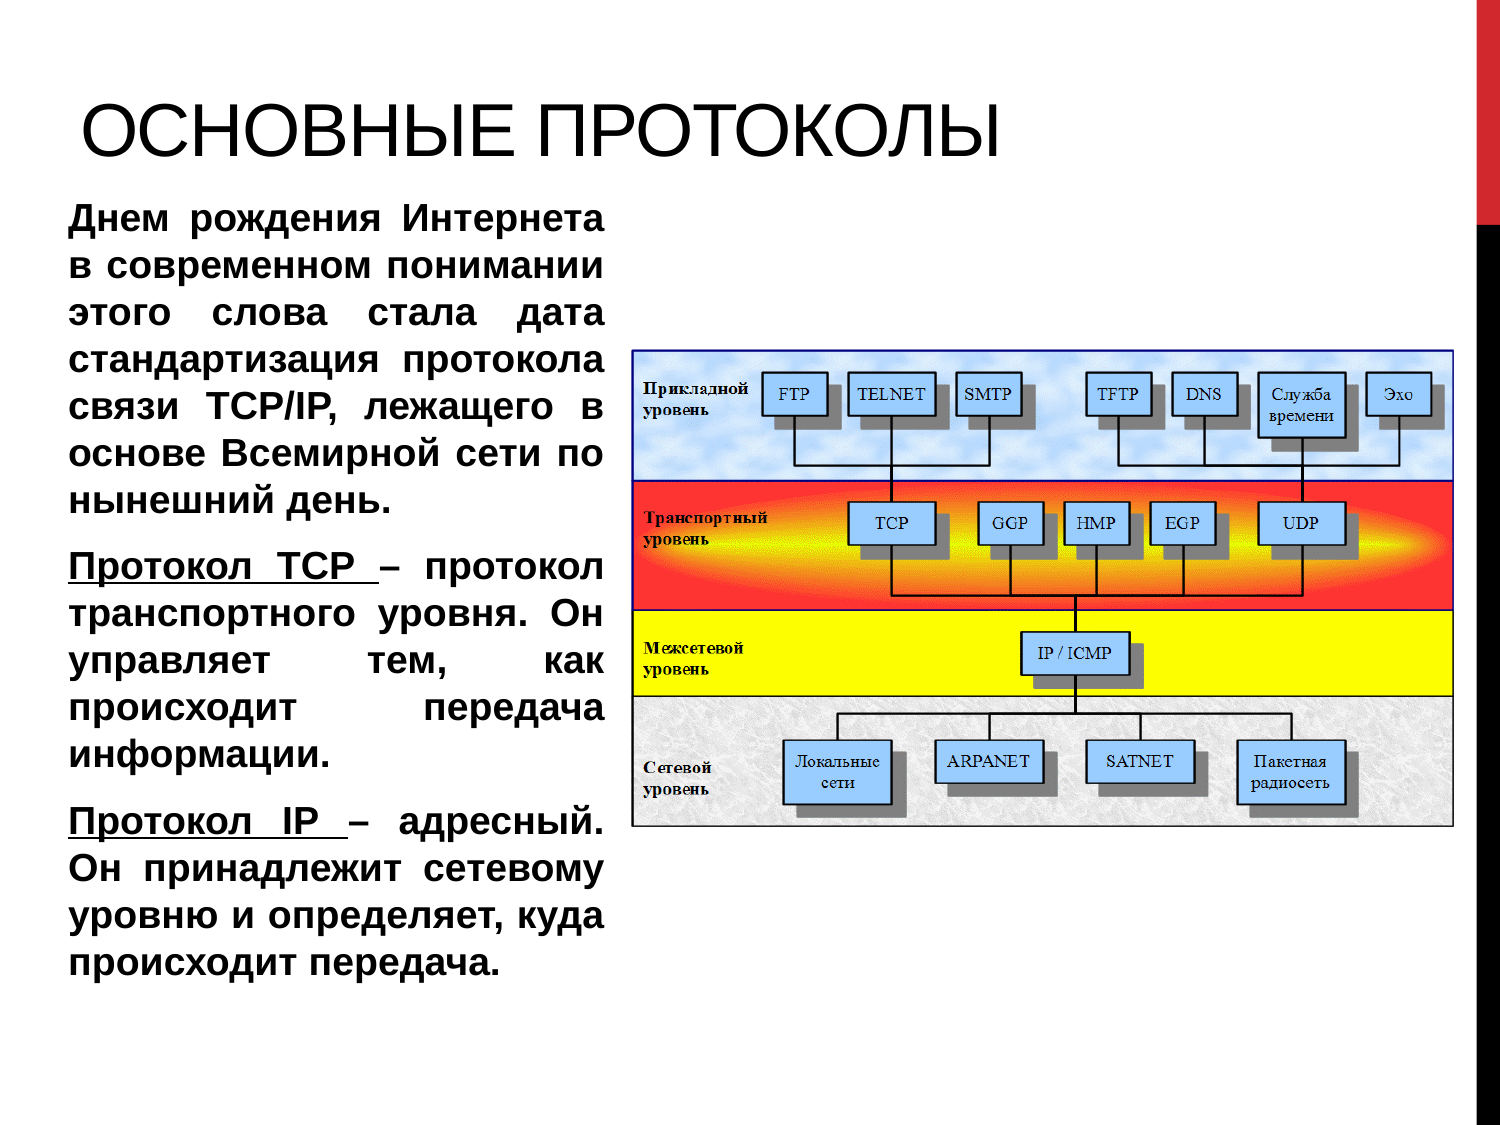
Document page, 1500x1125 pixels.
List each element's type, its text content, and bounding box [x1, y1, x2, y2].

title Основные протоколы [64, 42, 1329, 180]
picture [631, 349, 1454, 827]
list Днем рождения Интернета в современном понимании этого слова стала дата стандартизация протокола связи TCP/IP, лежащего в основе Всемирной сети по нынешний день. Протокол TCP – протокол транспортного уровня. Он управляет тем, как происходит передача информации. Протокол IP – адресный. Он принадлежит сетевому уровню и определяет, куда происходит передача. [53, 184, 621, 1005]
